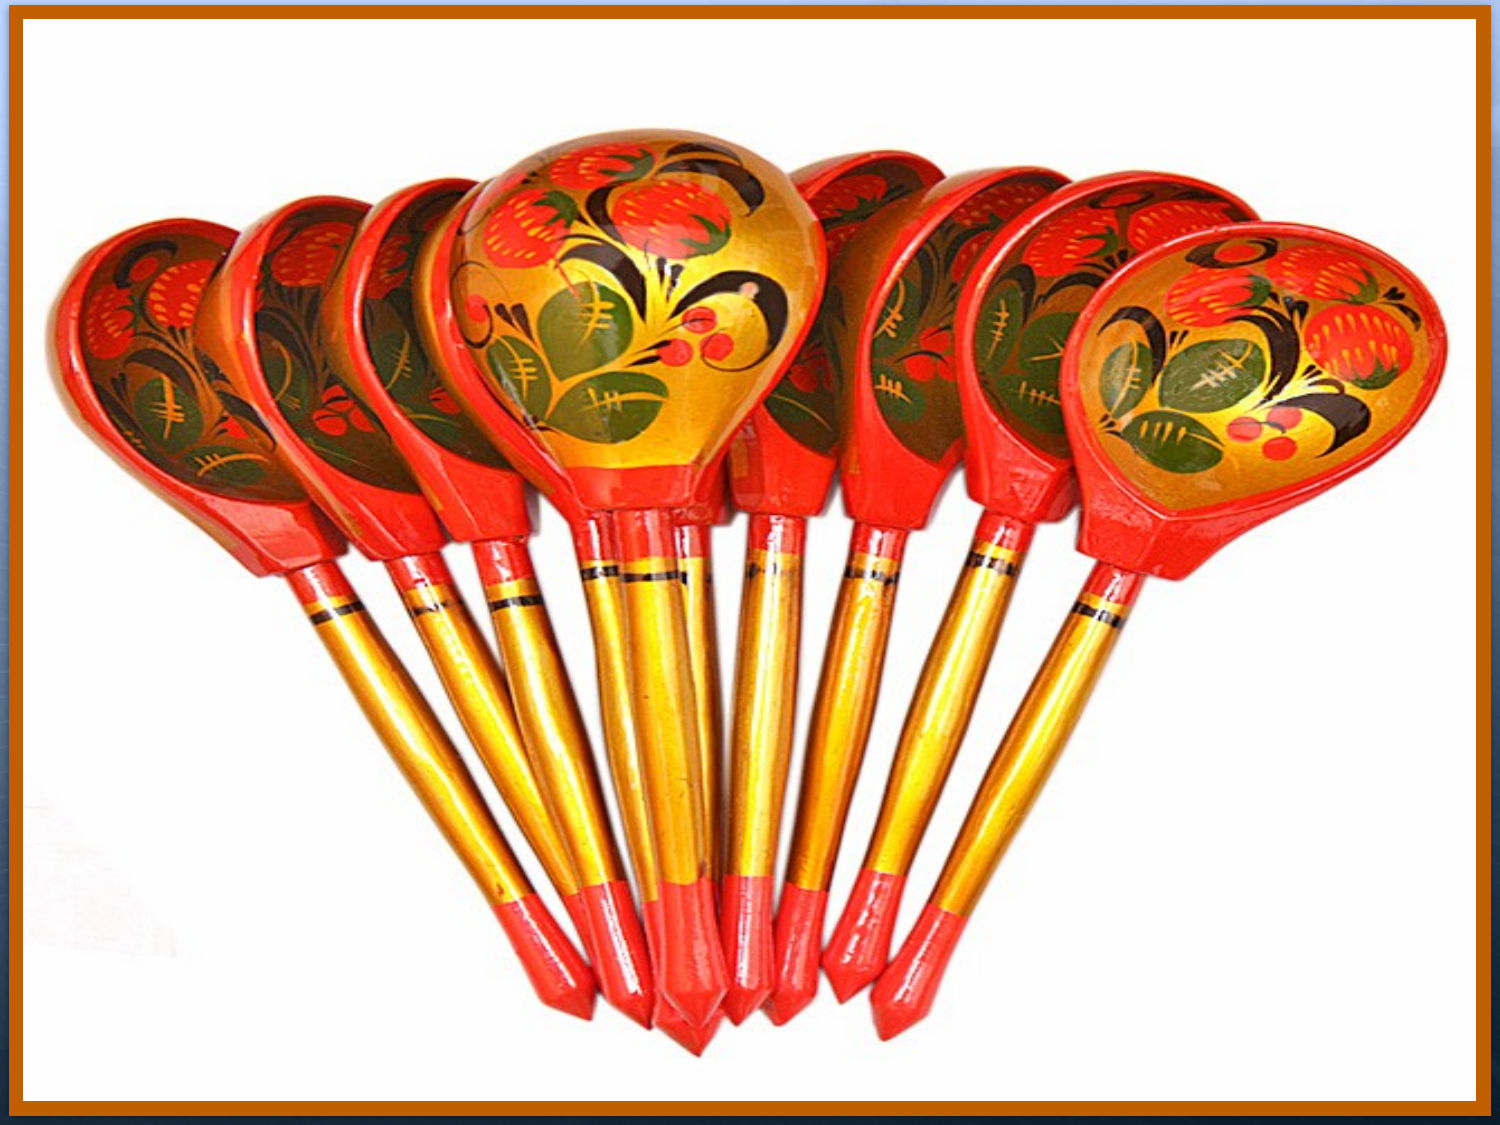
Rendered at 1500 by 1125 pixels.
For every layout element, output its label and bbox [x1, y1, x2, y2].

list [22, 18, 1477, 1102]
